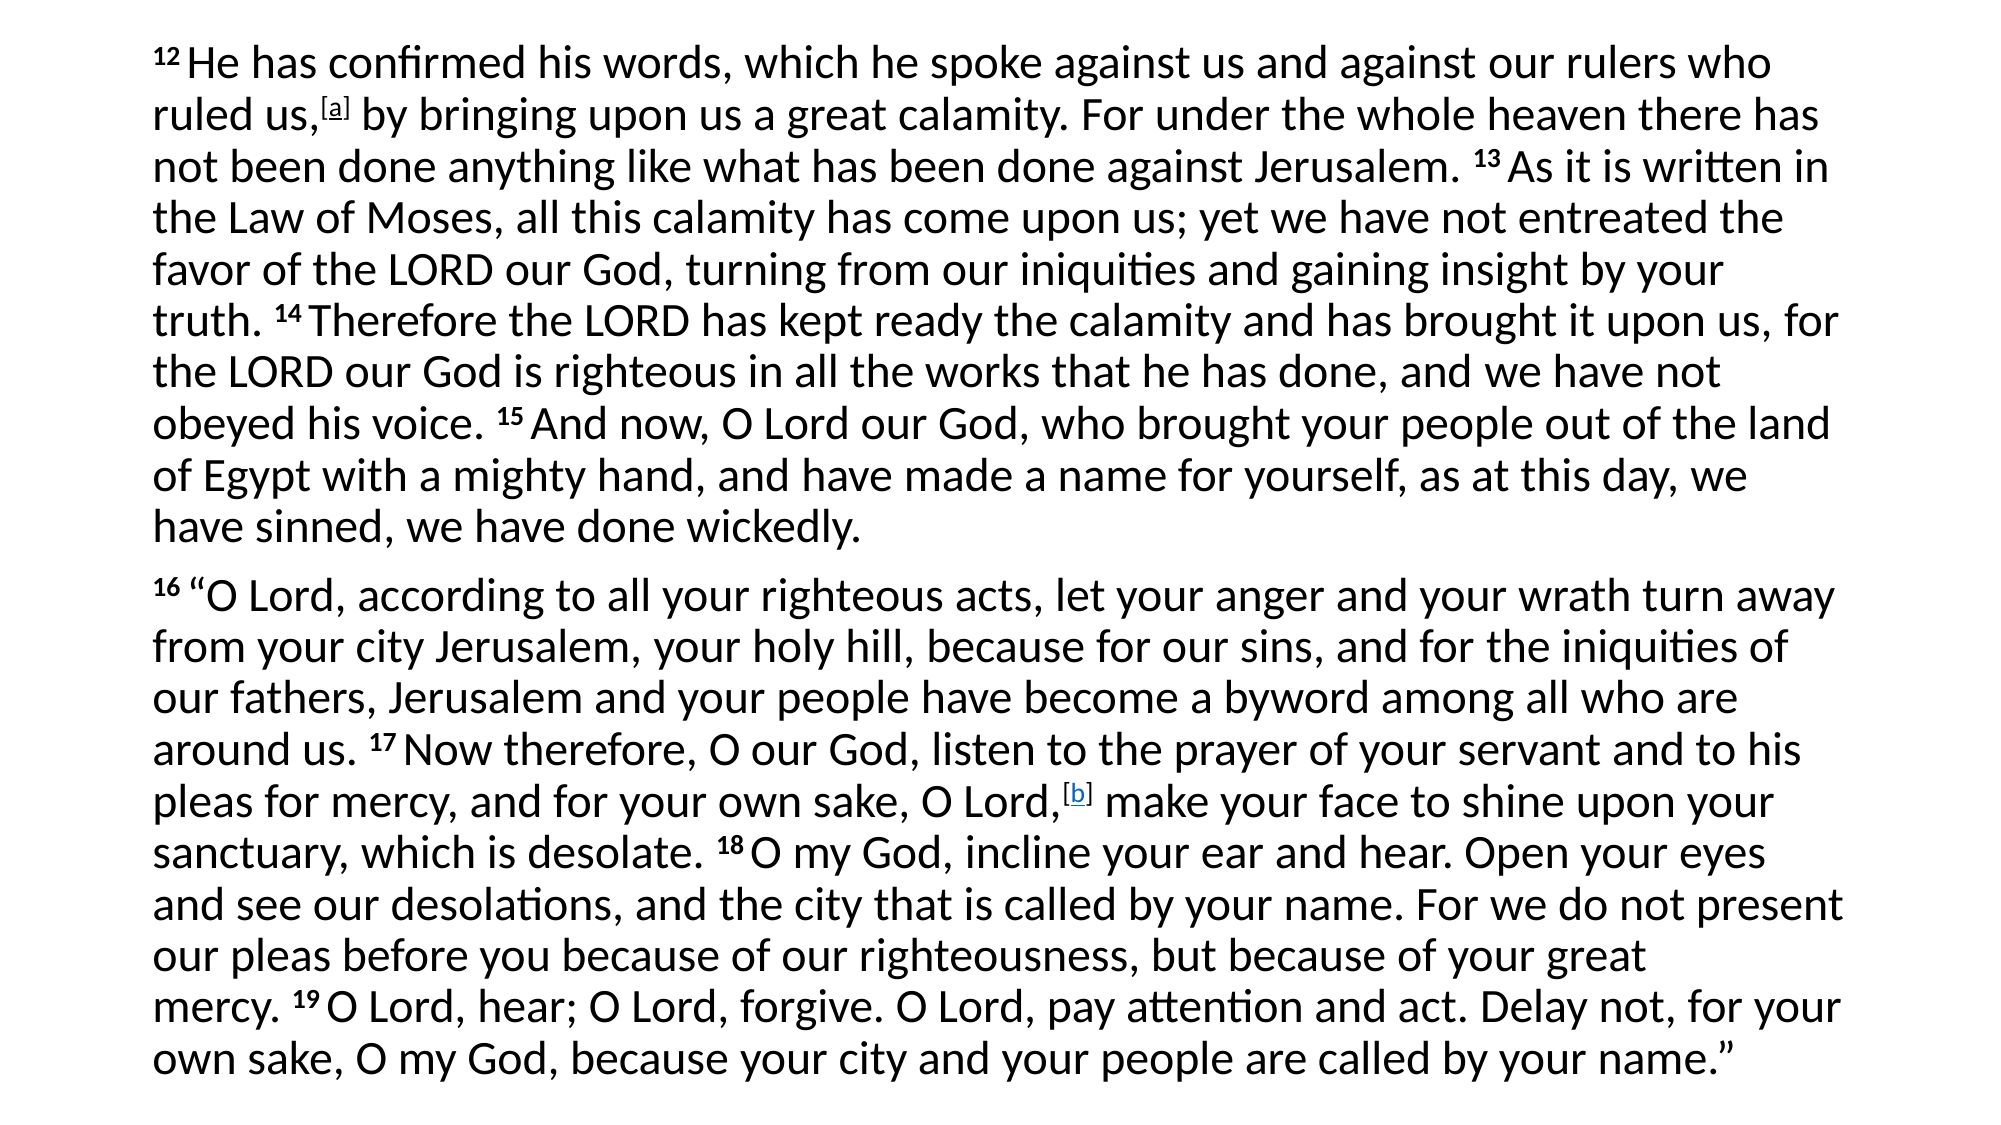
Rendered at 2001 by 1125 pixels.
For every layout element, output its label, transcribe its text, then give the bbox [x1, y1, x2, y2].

list 12 He has confirmed his words, which he spoke against us and against our rulers who ruled us,[a] by bringing upon us a great calamity. For under the whole heaven there has not been done anything like what has been done against Jerusalem. 13 As it is written in the Law of Moses, all this calamity has come upon us; yet we have not entreated the favor of the Lord our God, turning from our iniquities and gaining insight by your truth. 14 Therefore the Lord has kept ready the calamity and has brought it upon us, for the Lord our God is righteous in all the works that he has done, and we have not obeyed his voice. 15 And now, O Lord our God, who brought your people out of the land of Egypt with a mighty hand, and have made a name for yourself, as at this day, we have sinned, we have done wickedly. 16 “O Lord, according to all your righteous acts, let your anger and your wrath turn away from your city Jerusalem, your holy hill, because for our sins, and for the iniquities of our fathers, Jerusalem and your people have become a byword among all who are around us. 17 Now therefore, O our God, listen to the prayer of your servant and to his pleas for mercy, and for your own sake, O Lord,[b] make your face to shine upon your sanctuary, which is desolate. 18 O my God, incline your ear and hear. Open your eyes and see our desolations, and the city that is called by your name. For we do not present our pleas before you because of our righteousness, but because of your great mercy. 19 O Lord, hear; O Lord, forgive. O Lord, pay attention and act. Delay not, for your own sake, O my God, because your city and your people are called by your name.” [137, 30, 1863, 1111]
